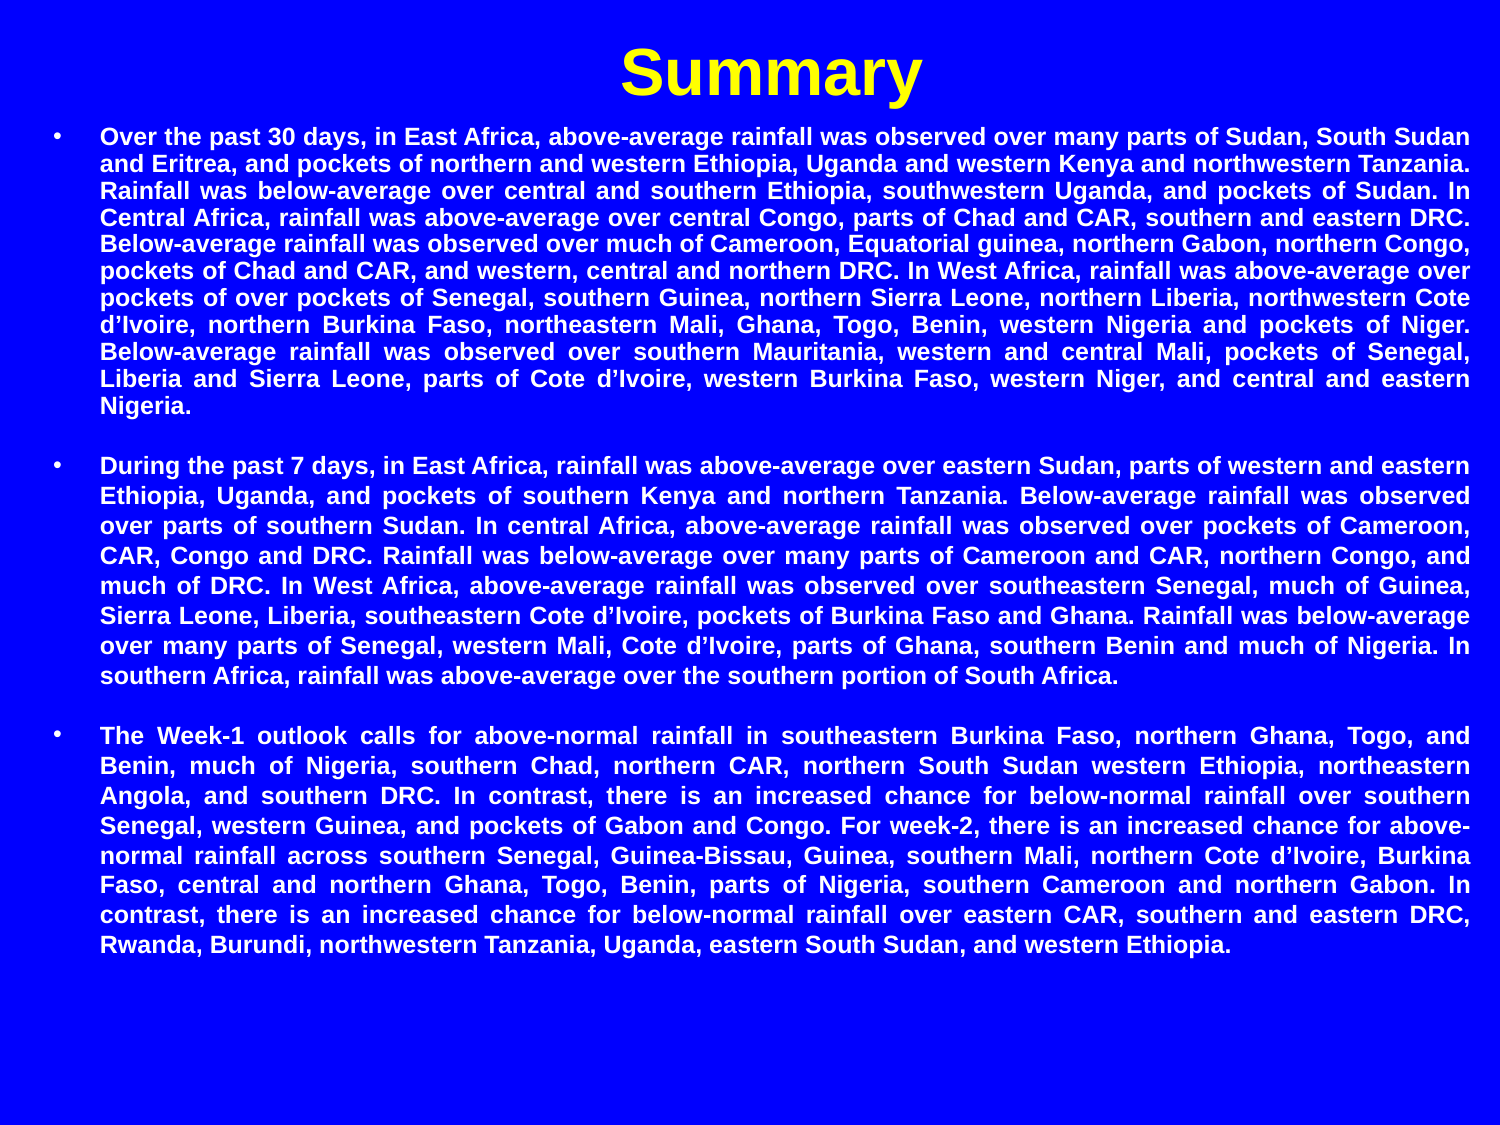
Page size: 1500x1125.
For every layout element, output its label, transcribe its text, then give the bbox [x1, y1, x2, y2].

title Summary [178, 12, 1366, 126]
list Over the past 30 days, in East Africa, above-average rainfall was observed over many parts of Sudan, South Sudan and Eritrea, and pockets of northern and western Ethiopia, Uganda and western Kenya and northwestern Tanzania. Rainfall was below-average over central and southern Ethiopia, southwestern Uganda, and pockets of Sudan. In Central Africa, rainfall was above-average over central Congo, parts of Chad and CAR, southern and eastern DRC. Below-average rainfall was observed over much of Cameroon, Equatorial guinea, northern Gabon, northern Congo, pockets of Chad and CAR, and western, central and northern DRC. In West Africa, rainfall was above-average over pockets of over pockets of Senegal, southern Guinea, northern Sierra Leone, northern Liberia, northwestern Cote d’Ivoire, northern Burkina Faso, northeastern Mali, Ghana, Togo, Benin, western Nigeria and pockets of Niger. Below-average rainfall was observed over southern Mauritania, western and central Mali, pockets of Senegal, Liberia and Sierra Leone, parts of Cote d’Ivoire, western Burkina Faso, western Niger, and central and eastern Nigeria. During the past 7 days, in East Africa, rainfall was above-average over eastern Sudan, parts of western and eastern Ethiopia, Uganda, and pockets of southern Kenya and northern Tanzania. Below-average rainfall was observed over parts of southern Sudan. In central Africa, above-average rainfall was observed over pockets of Cameroon, CAR, Congo and DRC. Rainfall was below-average over many parts of Cameroon and CAR, northern Congo, and much of DRC. In West Africa, above-average rainfall was observed over southeastern Senegal, much of Guinea, Sierra Leone, Liberia, southeastern Cote d’Ivoire, pockets of Burkina Faso and Ghana. Rainfall was below-average over many parts of Senegal, western Mali, Cote d’Ivoire, parts of Ghana, southern Benin and much of Nigeria. In southern Africa, rainfall was above-average over the southern portion of South Africa. The Week-1 outlook calls for above-normal rainfall in southeastern Burkina Faso, northern Ghana, Togo, and Benin, much of Nigeria, southern Chad, northern CAR, northern South Sudan western Ethiopia, northeastern Angola, and southern DRC. In contrast, there is an increased chance for below-normal rainfall over southern Senegal, western Guinea, and pockets of Gabon and Congo. For week-2, there is an increased chance for above-normal rainfall across southern Senegal, Guinea-Bissau, Guinea, southern Mali, northern Cote d’Ivoire, Burkina Faso, central and northern Ghana, Togo, Benin, parts of Nigeria, southern Cameroon and northern Gabon. In contrast, there is an increased chance for below-normal rainfall over eastern CAR, southern and eastern DRC, Rwanda, Burundi, northwestern Tanzania, Uganda, eastern South Sudan, and western Ethiopia. [10, 116, 1489, 1125]
